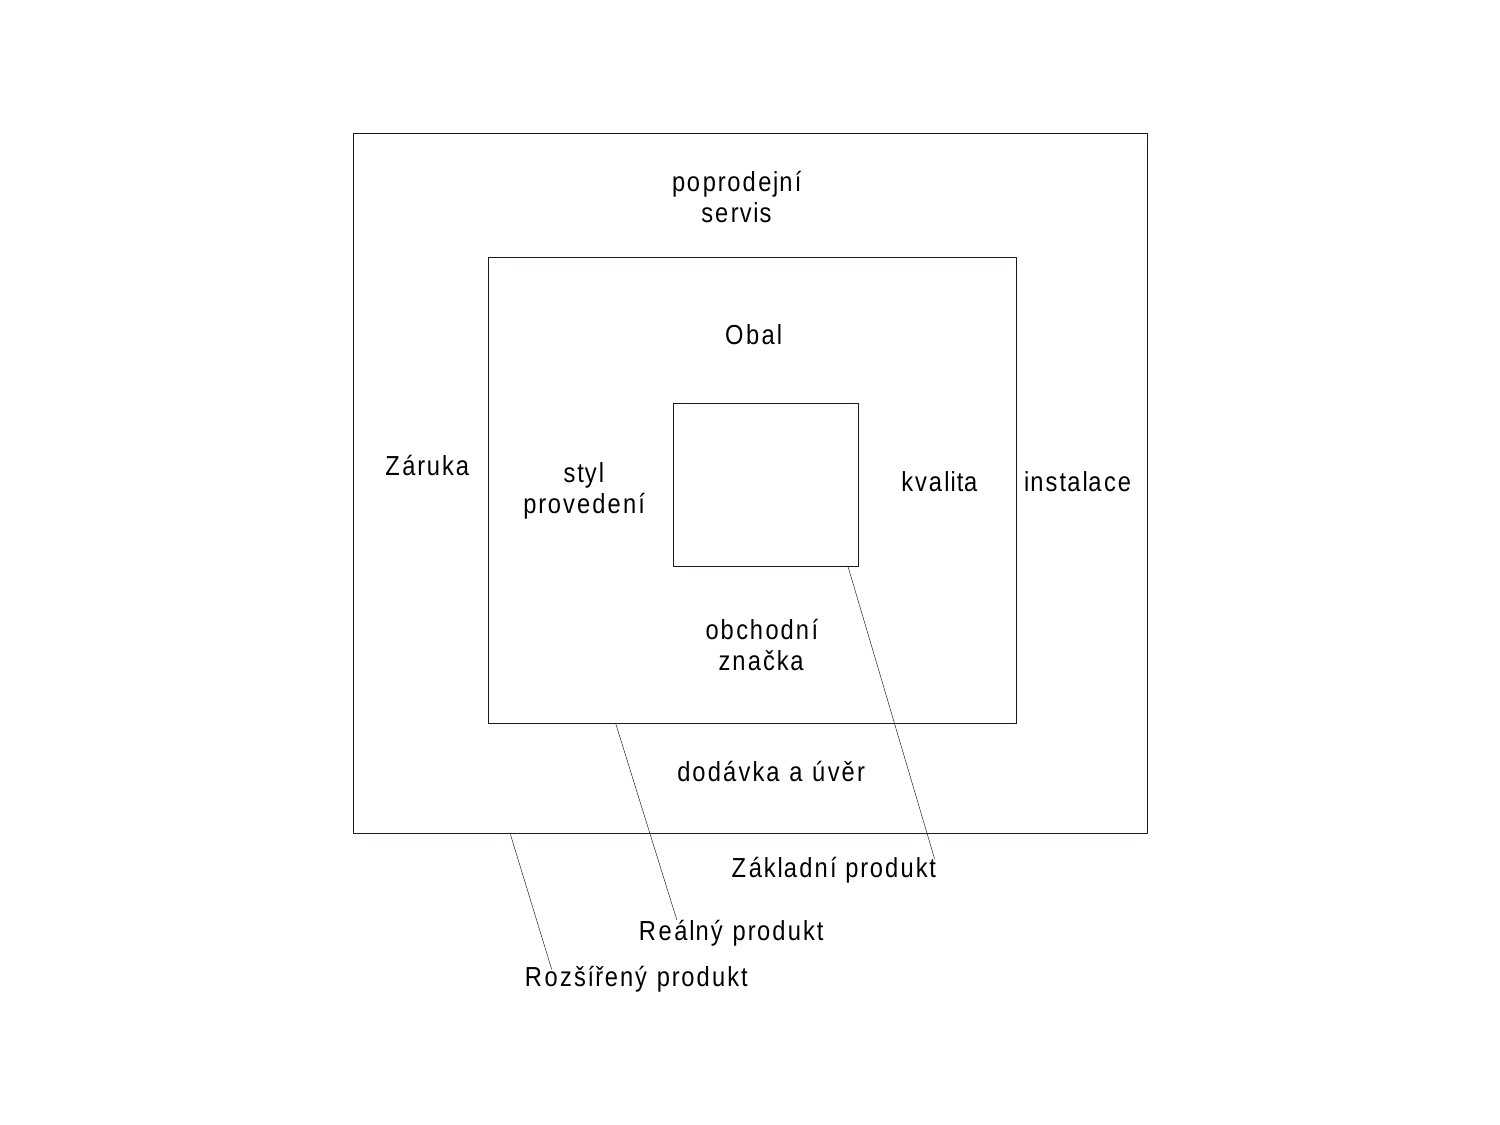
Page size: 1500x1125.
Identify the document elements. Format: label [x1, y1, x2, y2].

text_box [350, 130, 1150, 995]
